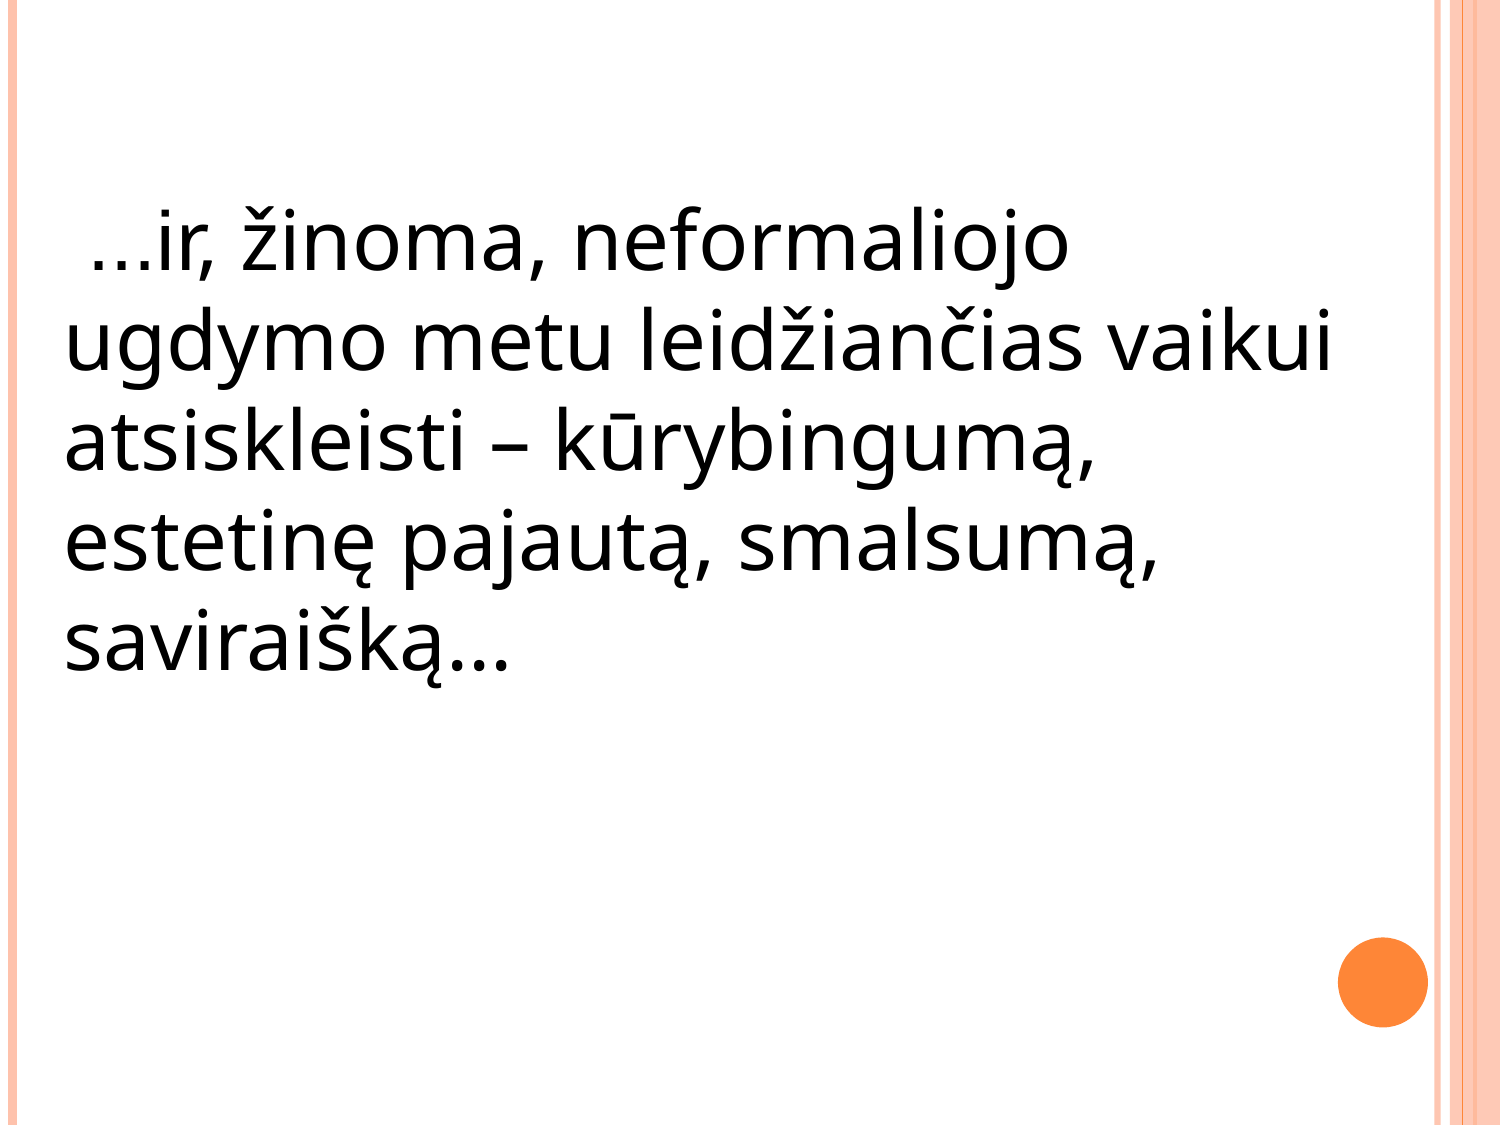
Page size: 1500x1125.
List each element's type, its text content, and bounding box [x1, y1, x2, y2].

text_box ...ir, žinoma, neformaliojo ugdymo metu leidžiančias vaikui atsiskleisti – kūrybingumą, estetinę pajautą, smalsumą, saviraišką... [49, 179, 1372, 795]
